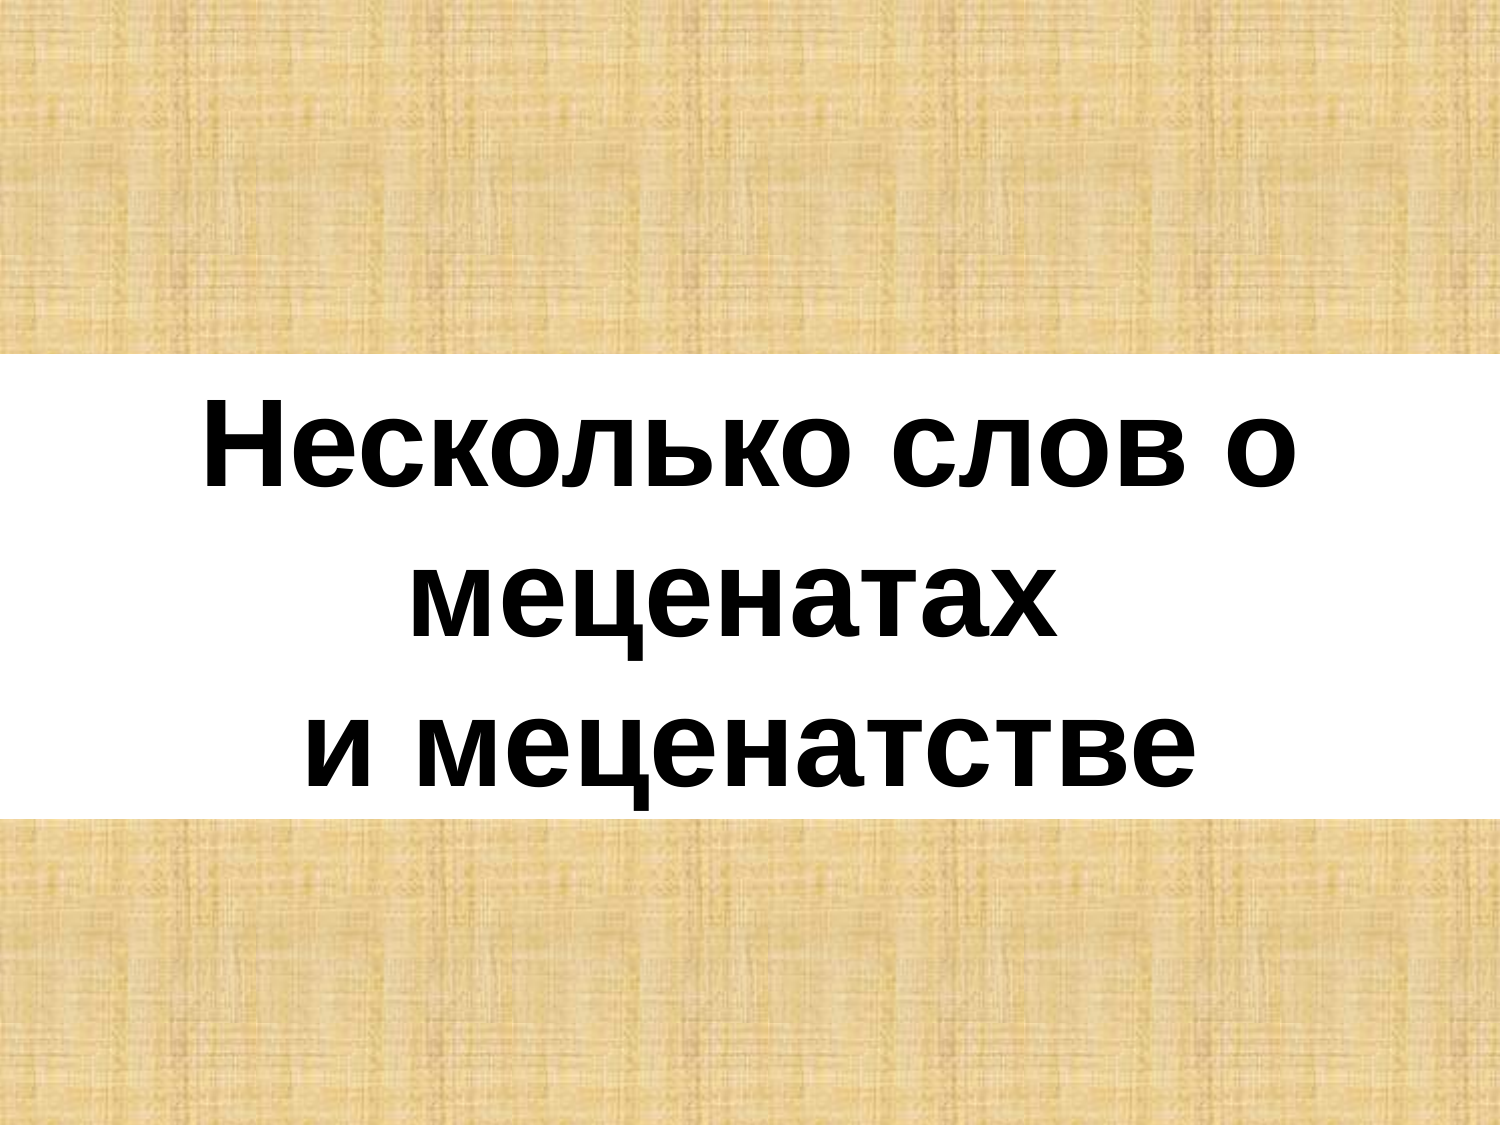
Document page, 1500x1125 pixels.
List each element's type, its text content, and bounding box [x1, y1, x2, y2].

picture [0, 0, 1500, 354]
text_box Несколько слов о меценатах и меценатстве [0, 354, 1500, 819]
picture [0, 819, 1500, 1125]
